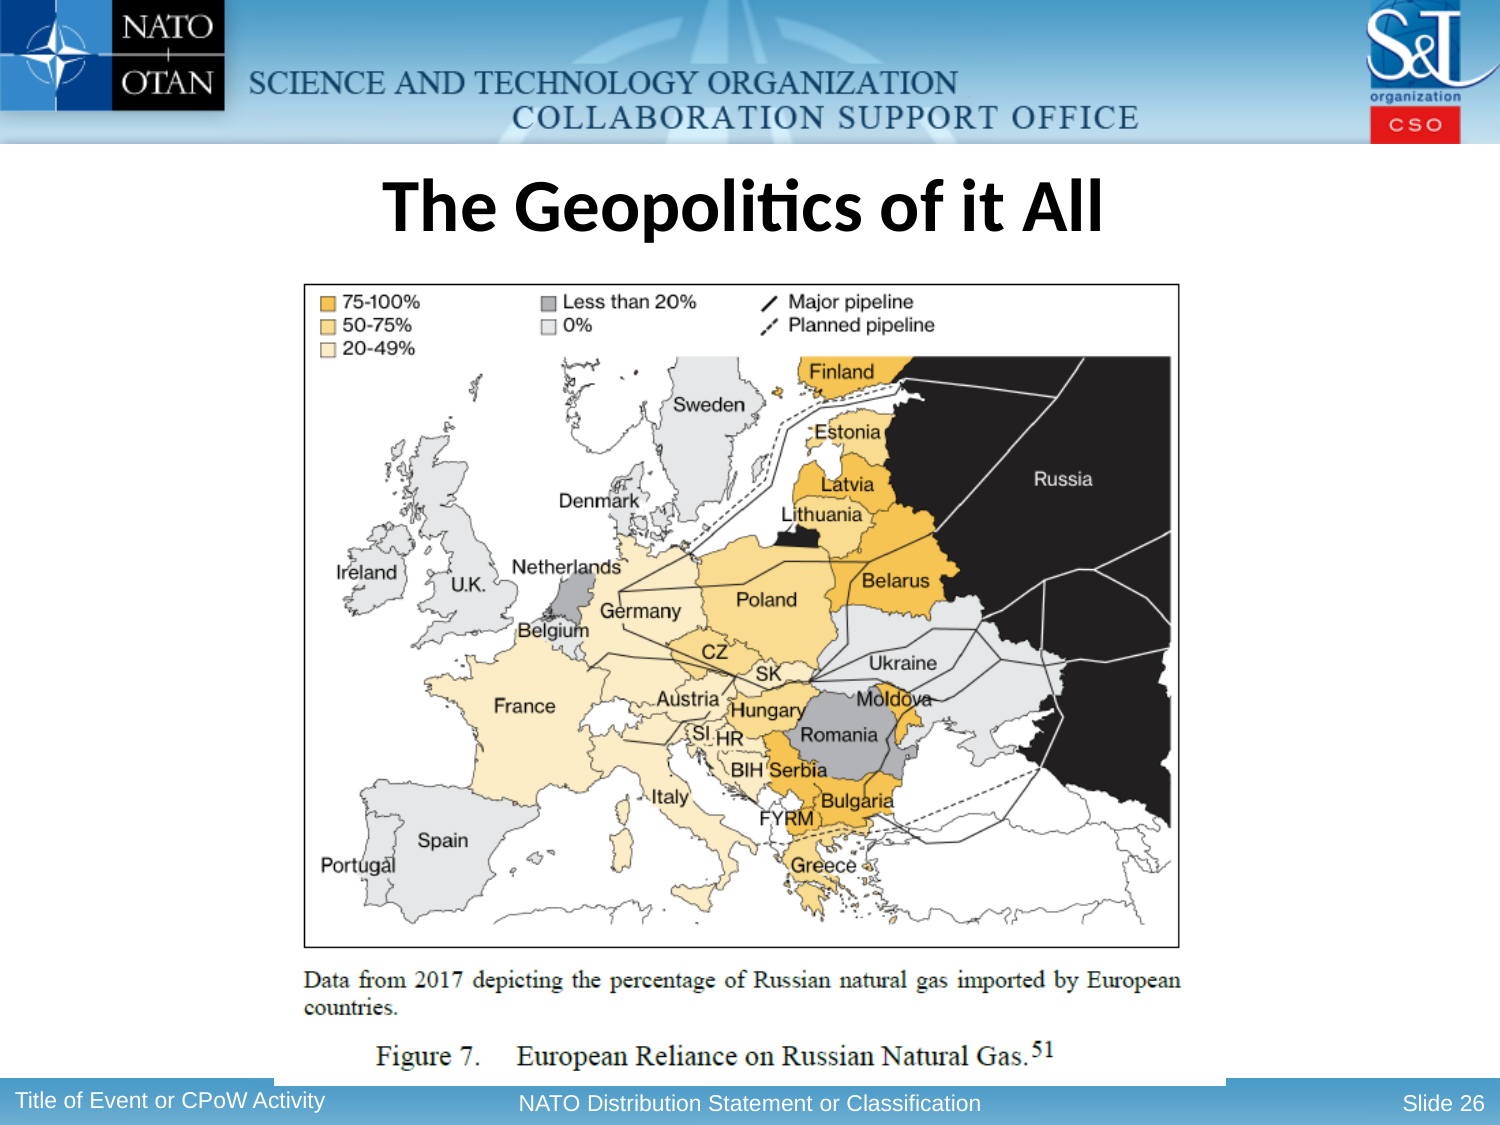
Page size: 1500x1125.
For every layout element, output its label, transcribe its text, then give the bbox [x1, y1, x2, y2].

picture [0, 254, 1500, 1125]
title The Geopolitics of it All [101, 148, 1387, 230]
picture [0, 0, 1500, 144]
